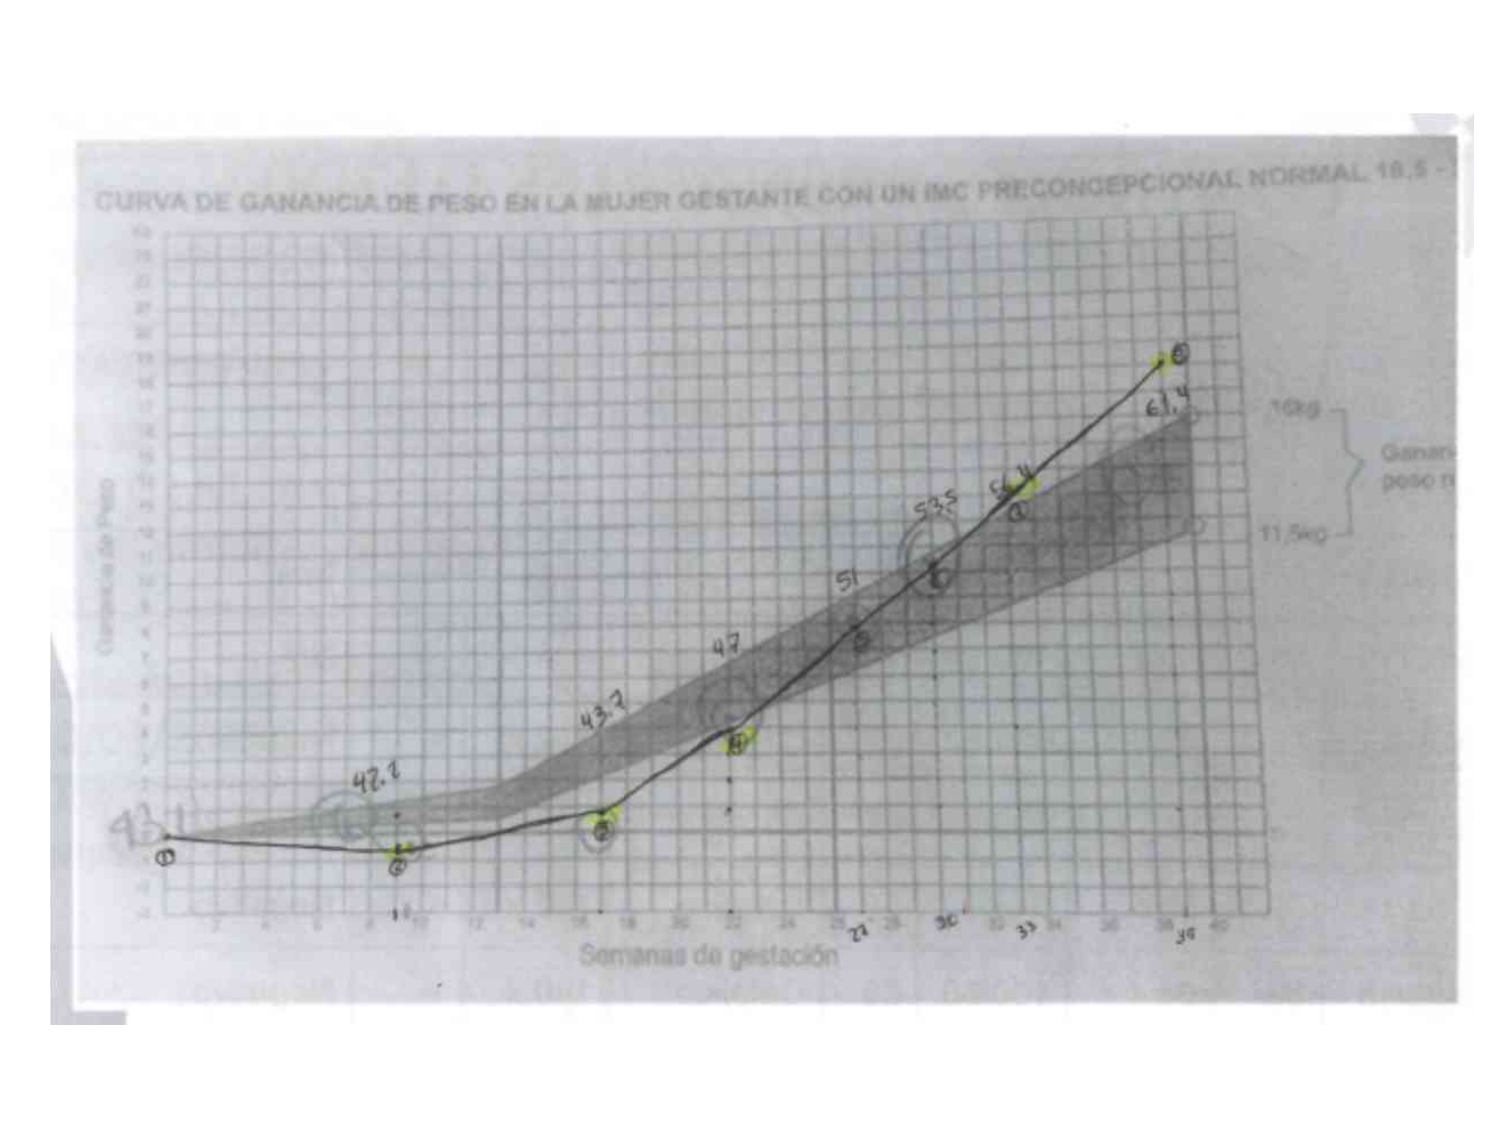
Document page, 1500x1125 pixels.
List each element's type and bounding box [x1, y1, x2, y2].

picture [49, 112, 1474, 1026]
